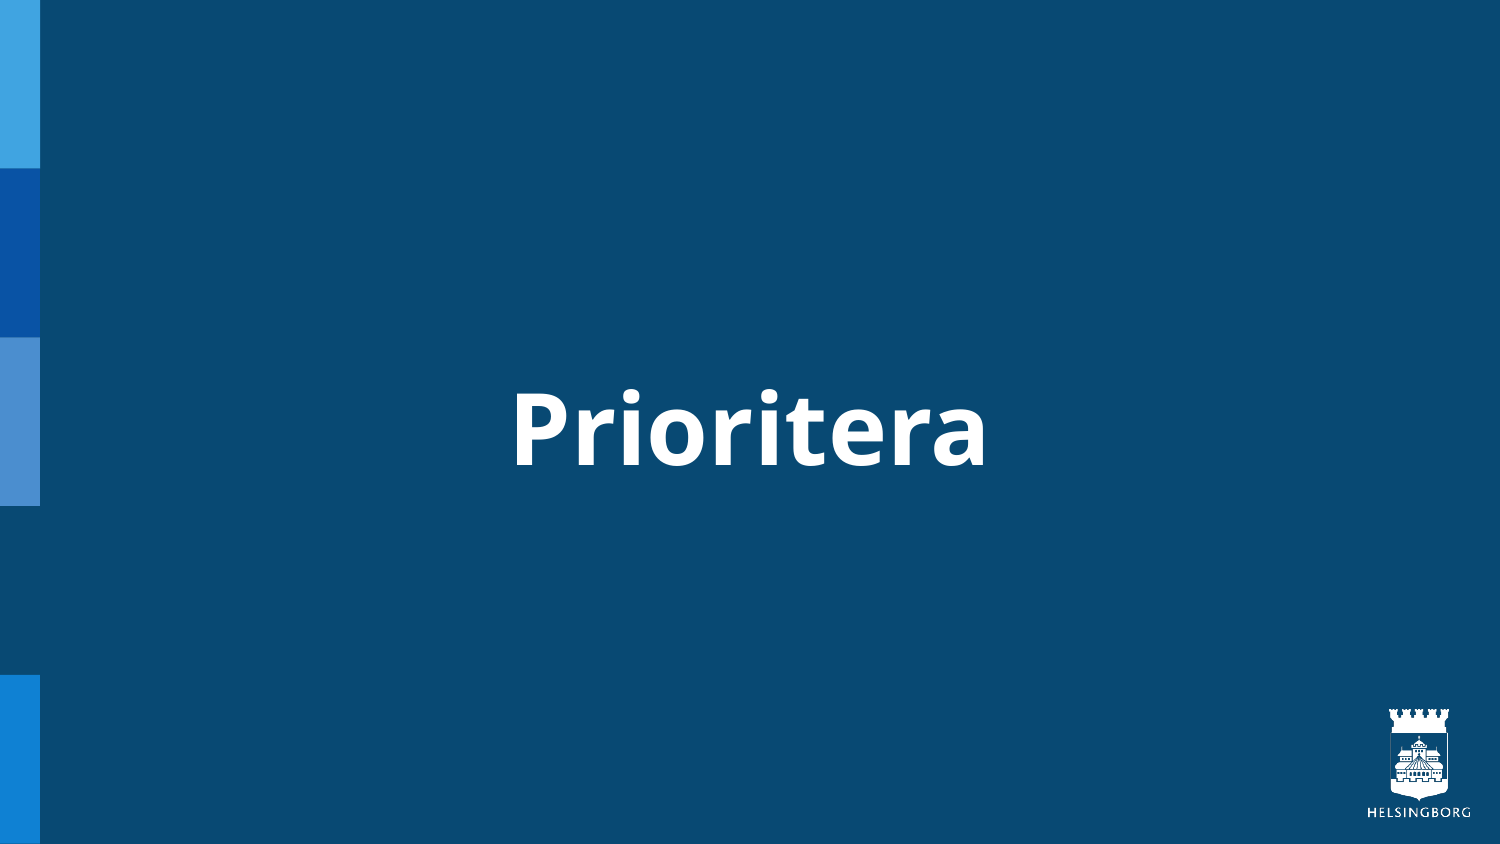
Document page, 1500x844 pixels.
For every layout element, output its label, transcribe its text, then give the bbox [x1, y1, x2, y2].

title Prioritera [0, 351, 1500, 493]
picture [1367, 708, 1470, 818]
